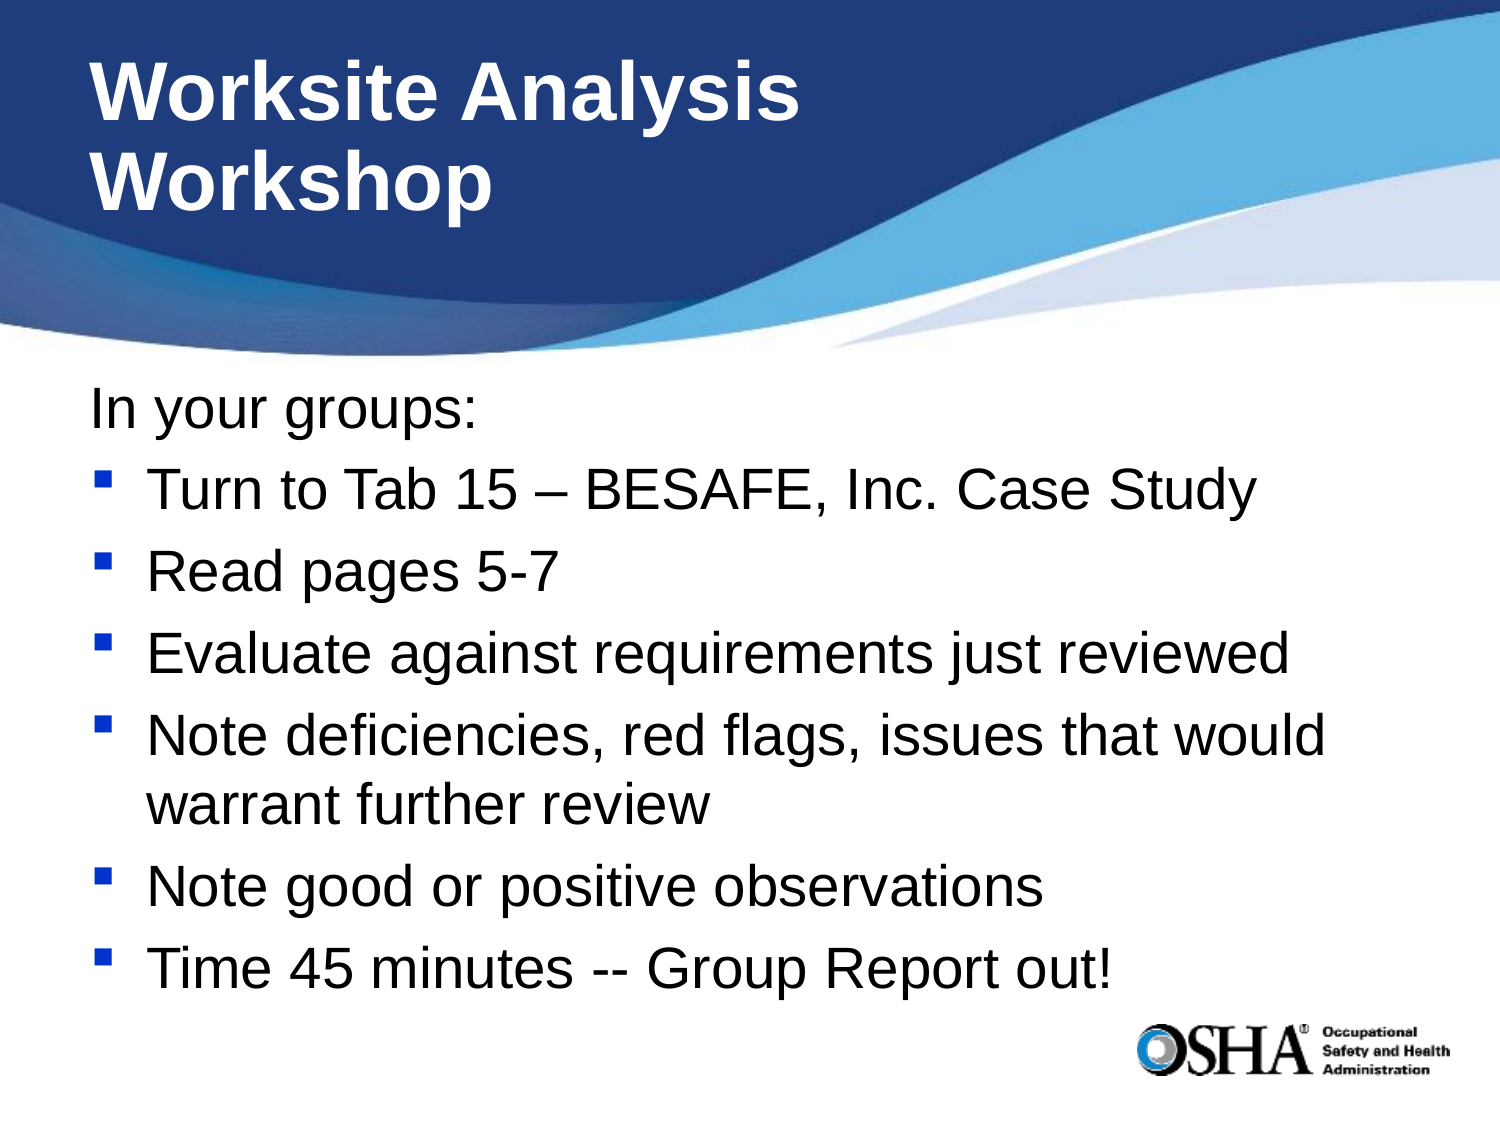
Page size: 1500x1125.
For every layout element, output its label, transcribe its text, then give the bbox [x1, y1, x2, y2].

list In your groups: Turn to Tab 15 – BESAFE, Inc. Case Study Read pages 5-7 Evaluate against requirements just reviewed Note deficiencies, red flags, issues that would warrant further review Note good or positive observations Time 45 minutes -- Group Report out! [75, 362, 1425, 1025]
picture [0, 0, 1500, 364]
title Worksite Analysis Workshop [75, 45, 1138, 233]
picture [1137, 1024, 1450, 1076]
